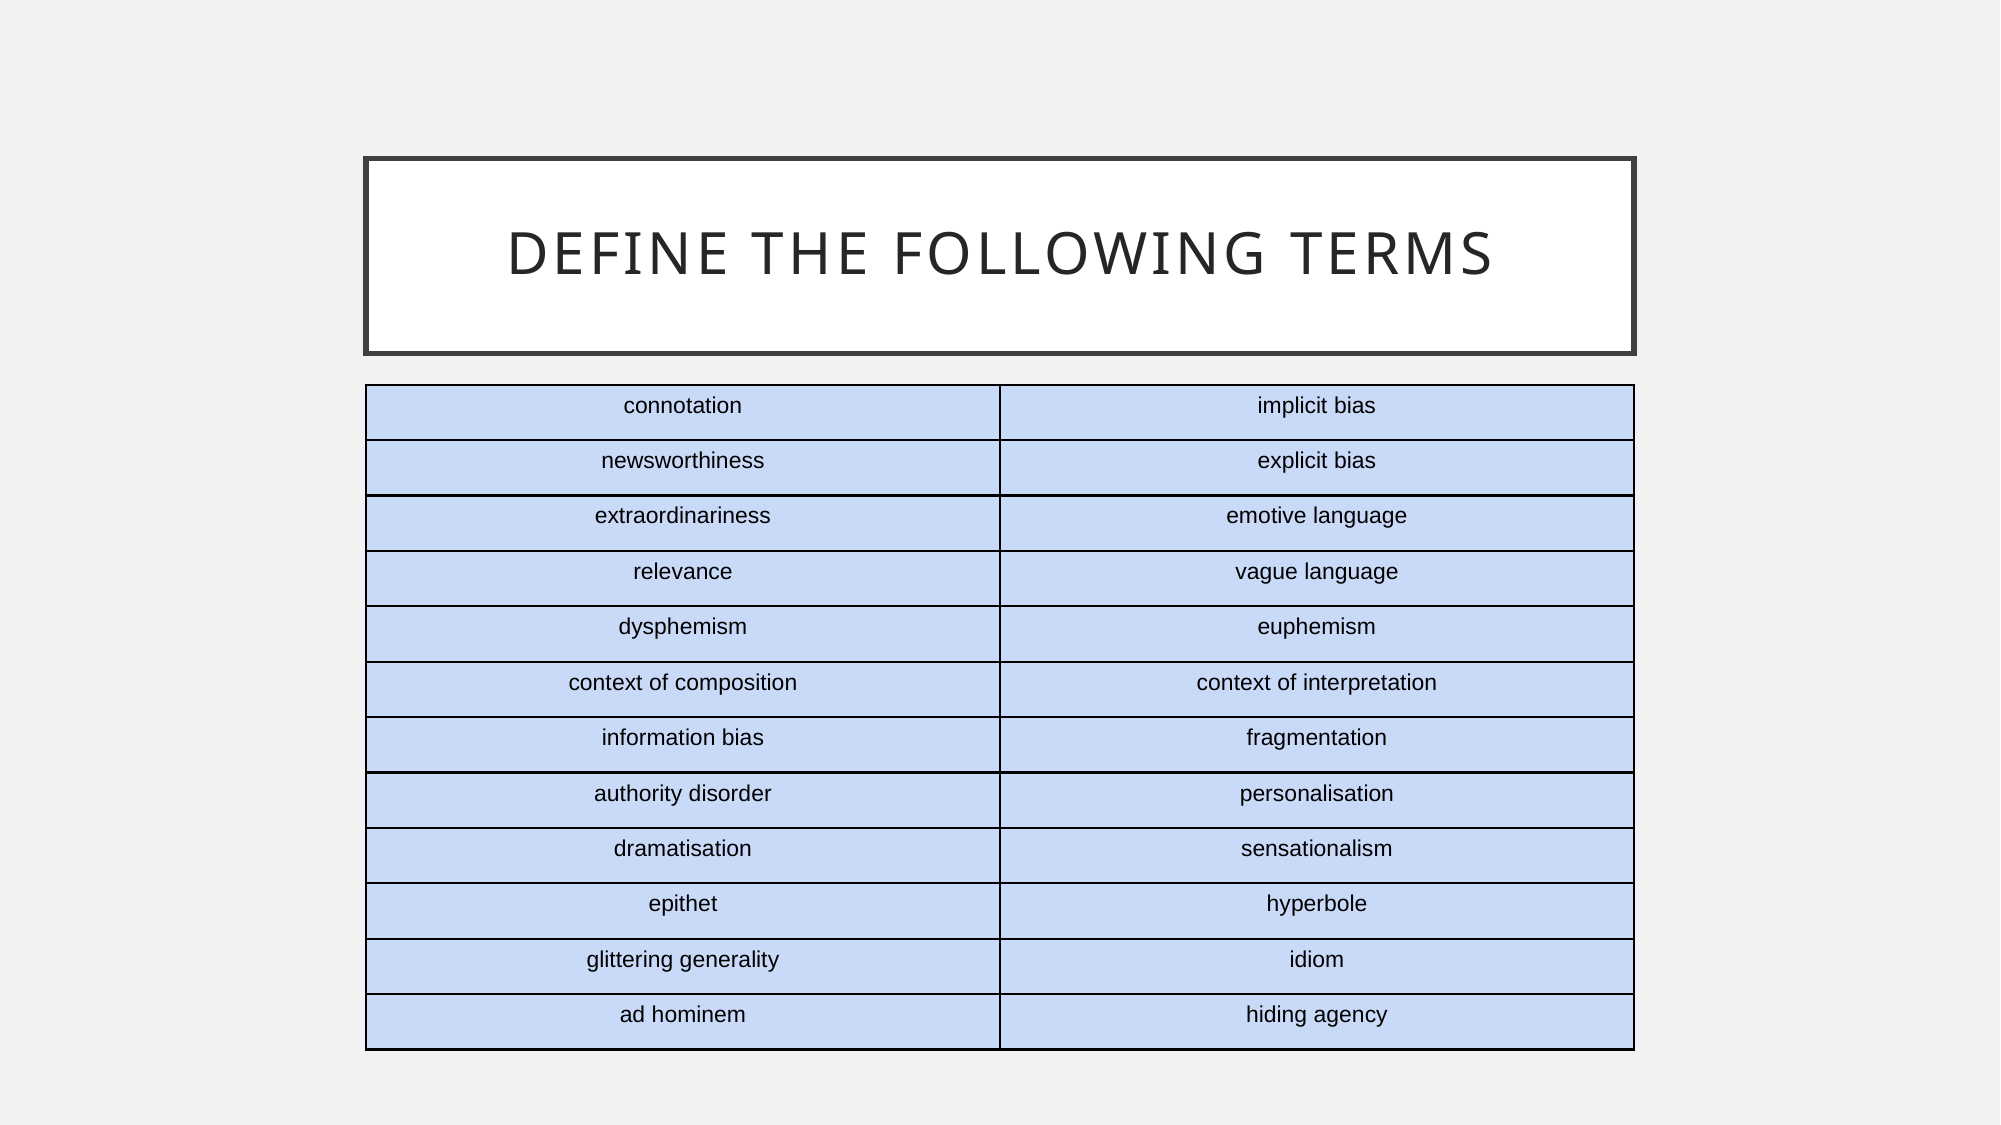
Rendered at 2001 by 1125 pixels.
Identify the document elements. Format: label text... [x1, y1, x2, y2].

table_cell newsworthiness [367, 460, 999, 494]
table_cell dysphemism [367, 607, 999, 661]
table_cell fragmentation [1001, 718, 1633, 771]
title Define the following terms [363, 156, 1637, 356]
table_cell idiom [1001, 940, 1633, 993]
table_cell context of composition [367, 663, 999, 716]
table_cell epithet [367, 884, 999, 938]
table_cell sensationalism [1001, 829, 1633, 882]
table_cell ad hominem [367, 995, 999, 1048]
table_cell context of interpretation [1001, 663, 1633, 716]
table_cell emotive language [1001, 497, 1633, 550]
table_cell hyperbole [1001, 884, 1633, 938]
table_cell authority disorder [367, 774, 999, 827]
table_cell relevance [367, 552, 999, 605]
table_cell vague language [1001, 552, 1633, 605]
text_box [13, 384, 2000, 460]
table_cell explicit bias [1001, 460, 1633, 494]
table_cell information bias [367, 718, 999, 771]
table_cell hiding agency [1001, 995, 1633, 1048]
table_cell glittering generality [367, 940, 999, 993]
table_cell dramatisation [367, 829, 999, 882]
table_cell extraordinariness [367, 497, 999, 550]
table_cell euphemism [1001, 607, 1633, 661]
table_cell personalisation [1001, 774, 1633, 827]
